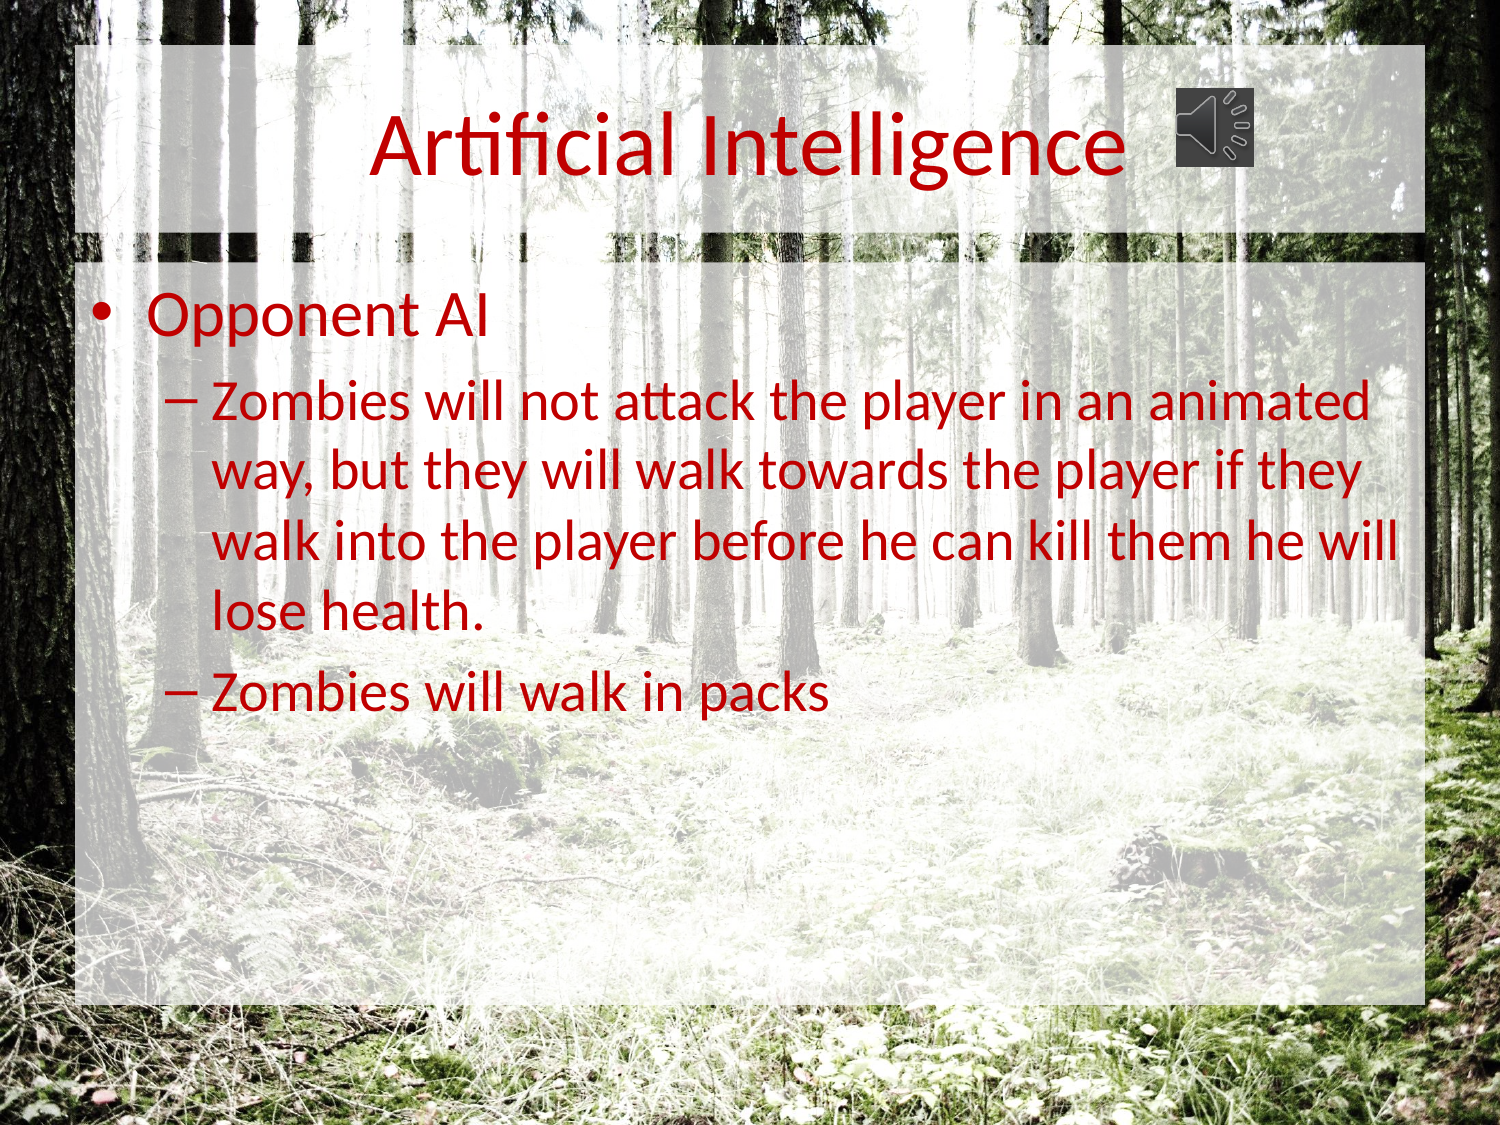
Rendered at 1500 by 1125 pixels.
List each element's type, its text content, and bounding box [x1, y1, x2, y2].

list Opponent AI Zombies will not attack the player in an animated way, but they will walk towards the player if they walk into the player before he can kill them he will lose health. Zombies will walk in packs [75, 262, 1425, 1005]
picture [0, 0, 1500, 1125]
title Artificial Intelligence [75, 45, 1425, 233]
